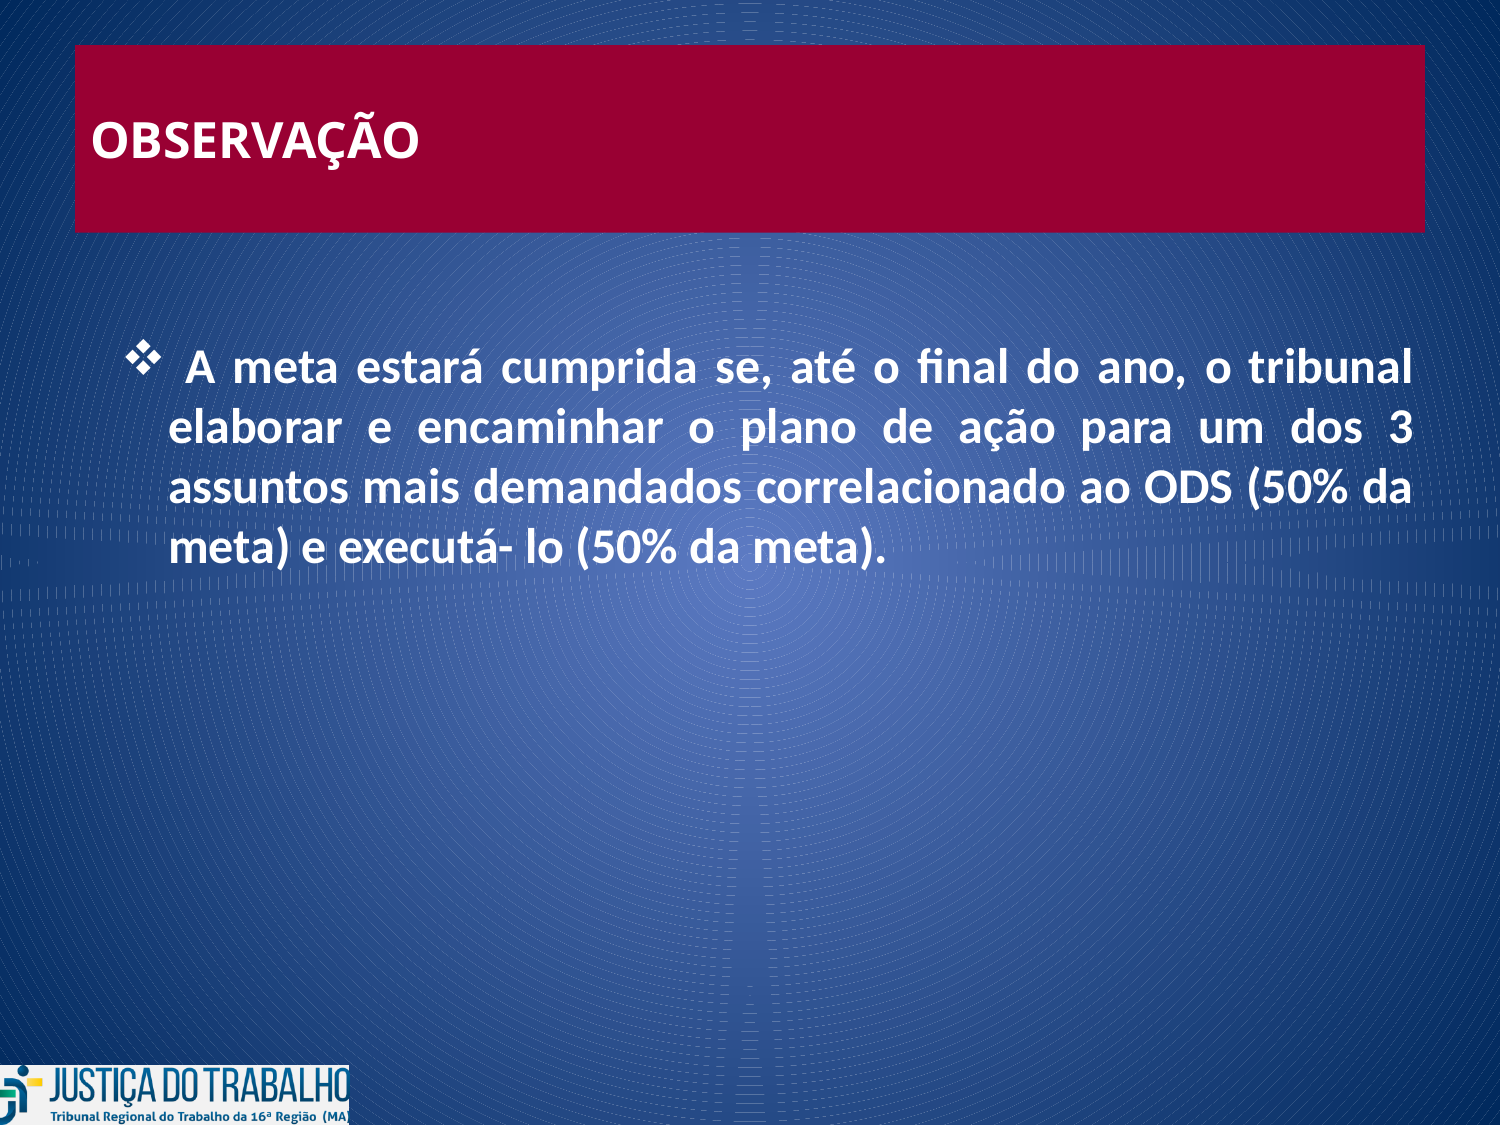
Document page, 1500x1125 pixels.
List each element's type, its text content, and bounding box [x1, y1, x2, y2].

title OBSERVAÇÃO [75, 45, 1425, 233]
picture [0, 1064, 350, 1125]
text_box A meta estará cumprida se, até o ﬁnal do ano, o tribunal elaborar e encaminhar o plano de ação para um dos 3 assuntos mais demandados correlacionado ao ODS (50% da meta) e executá- lo (50% da meta). [106, 326, 1430, 581]
